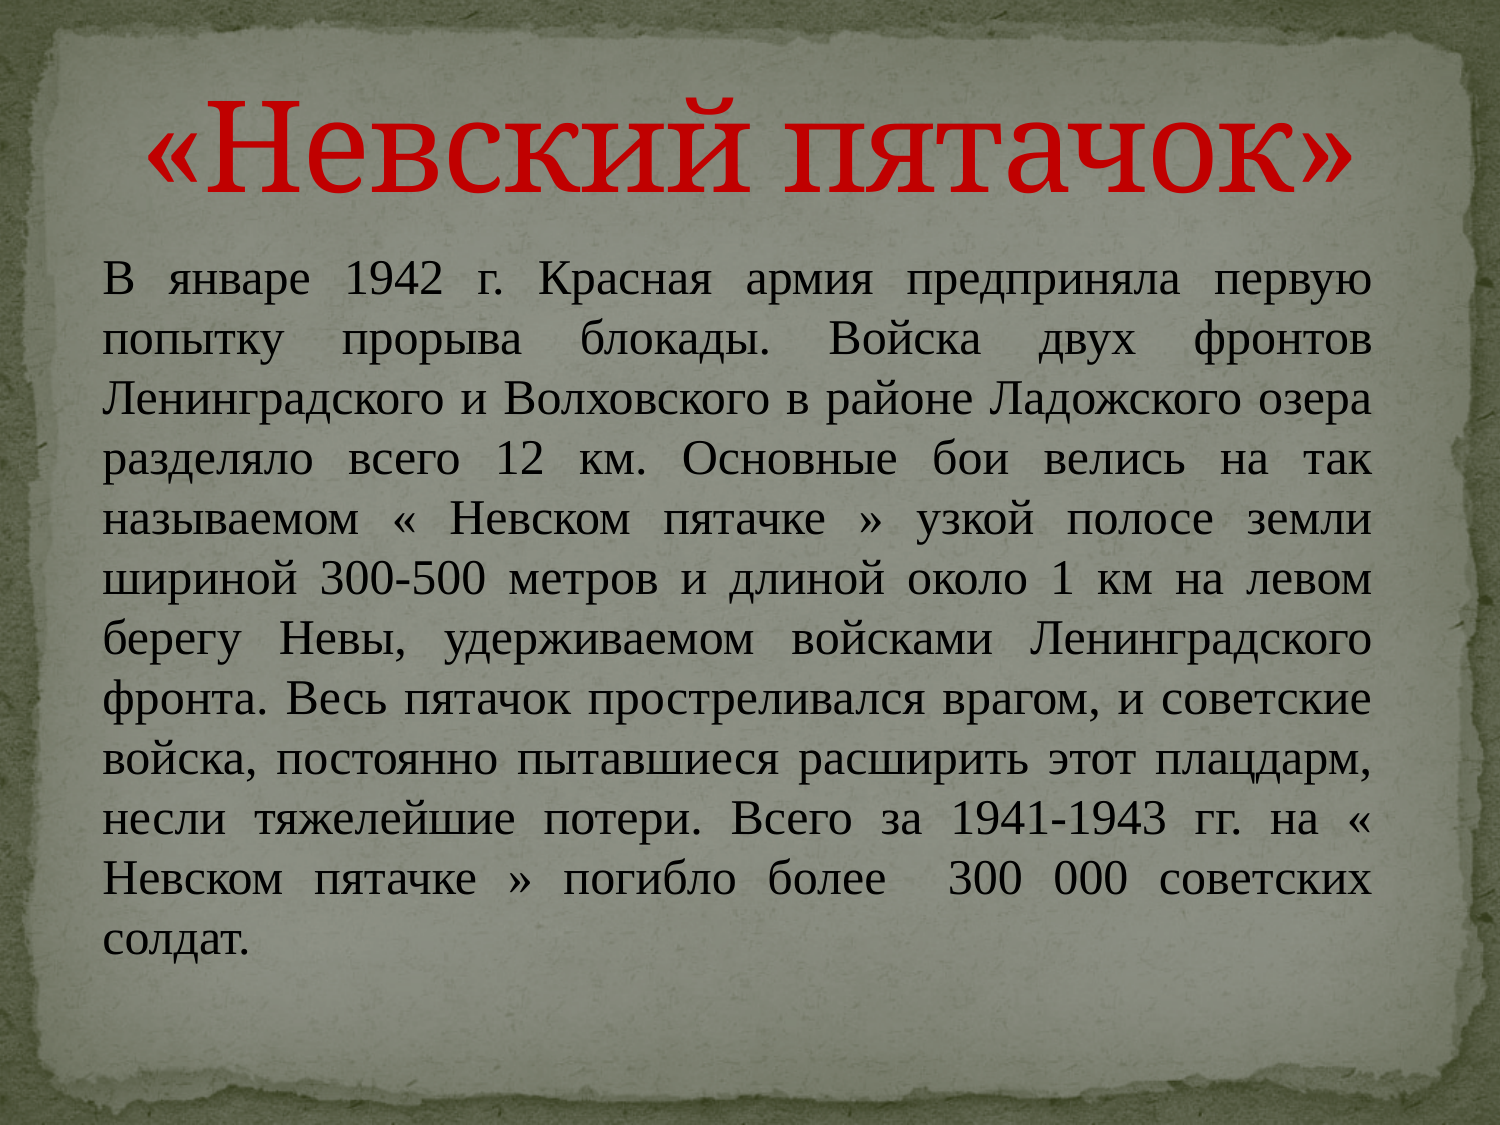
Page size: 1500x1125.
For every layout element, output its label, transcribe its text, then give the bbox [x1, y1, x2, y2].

text_box В январе 1942 г. Красная армия предприняла первую попытку прорыва блокады. Войска двух фронтов Ленинградского и Волховского в районе Ладожского озера разделяло всего 12 км. Основные бои велись на так называемом « Невском пятачке » узкой полосе земли шириной 300-500 метров и длиной около 1 км на левом берегу Невы, удерживаемом войсками Ленинградского фронта. Весь пятачок простреливался врагом, и советские войска, постоянно пытавшиеся расширить этот плацдарм, несли тяжелейшие потери. Всего за 1941-1943 гг. на « Невском пятачке » погибло более 300 000 советских солдат. [87, 237, 1388, 973]
title «Невский пятачок» [74, 24, 1425, 225]
